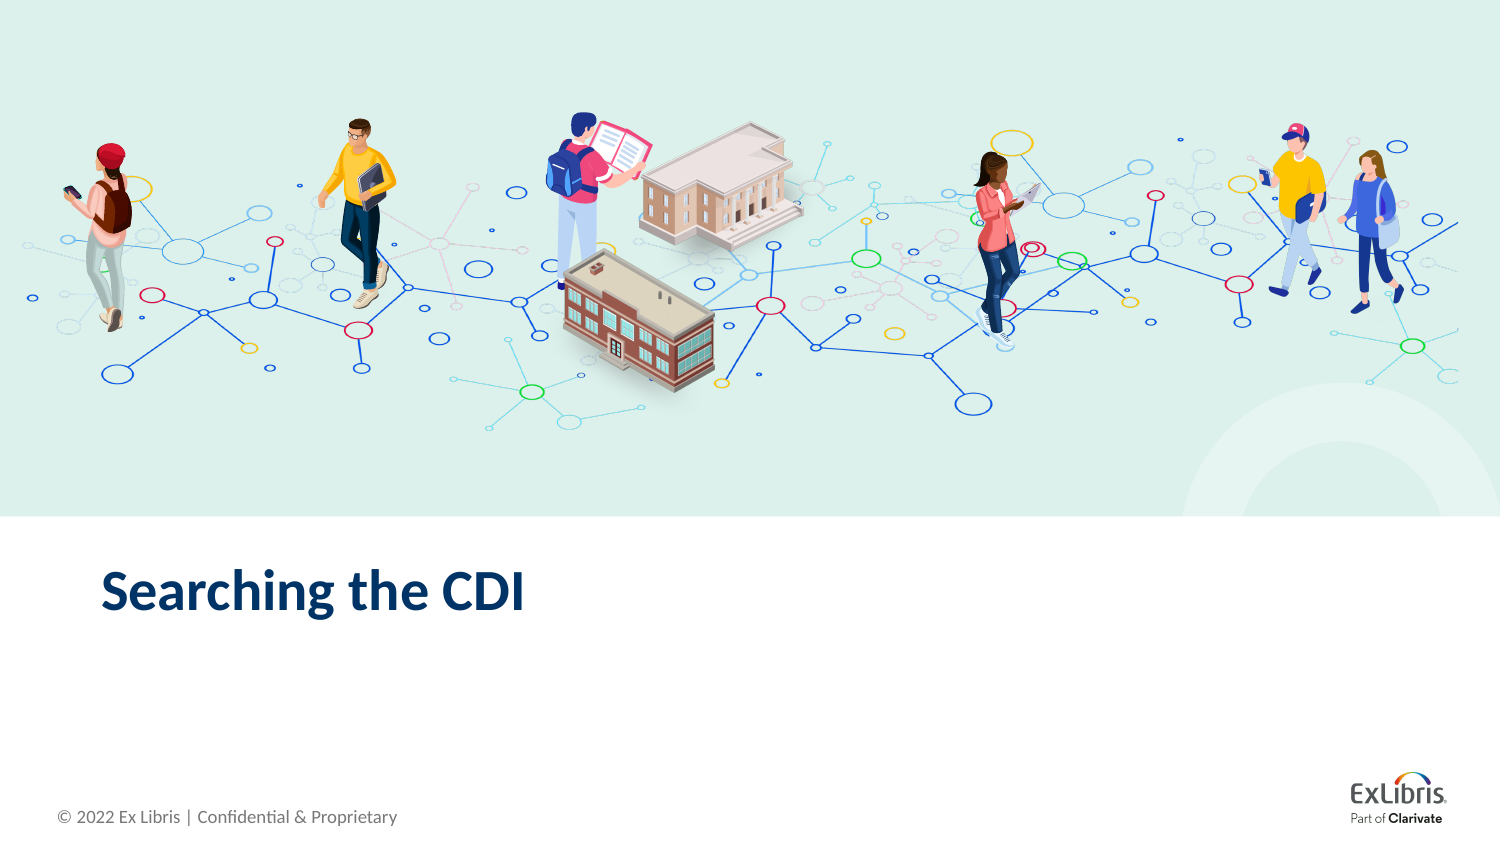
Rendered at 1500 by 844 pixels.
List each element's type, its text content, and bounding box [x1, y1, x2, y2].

title Searching the CDI [86, 544, 1152, 749]
picture [1351, 772, 1447, 823]
picture [22, 95, 1459, 431]
picture [609, 165, 621, 174]
